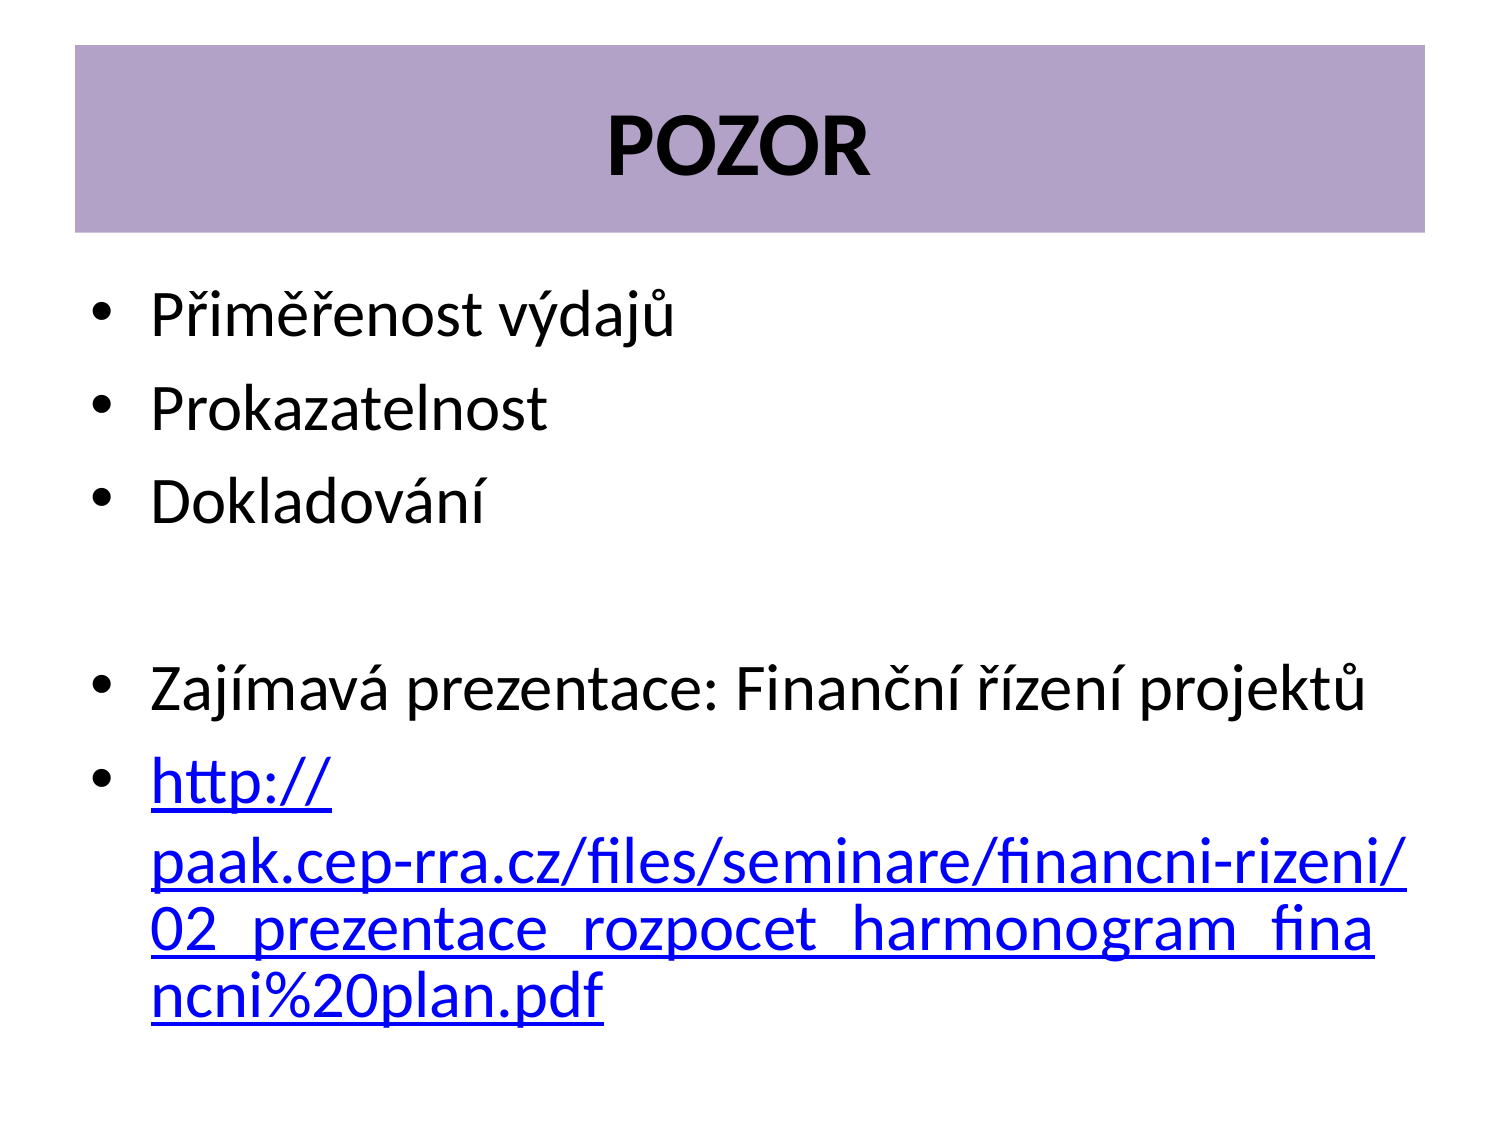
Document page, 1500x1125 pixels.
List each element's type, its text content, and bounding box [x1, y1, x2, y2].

list Přiměřenost výdajů Prokazatelnost Dokladování Zajímavá prezentace: Finanční řízení projektů http://paak.cep-rra.cz/files/seminare/financni-rizeni/02_prezentace_rozpocet_harmonogram_financni%20plan.pdf [75, 262, 1425, 1005]
title POZOR [75, 45, 1425, 233]
